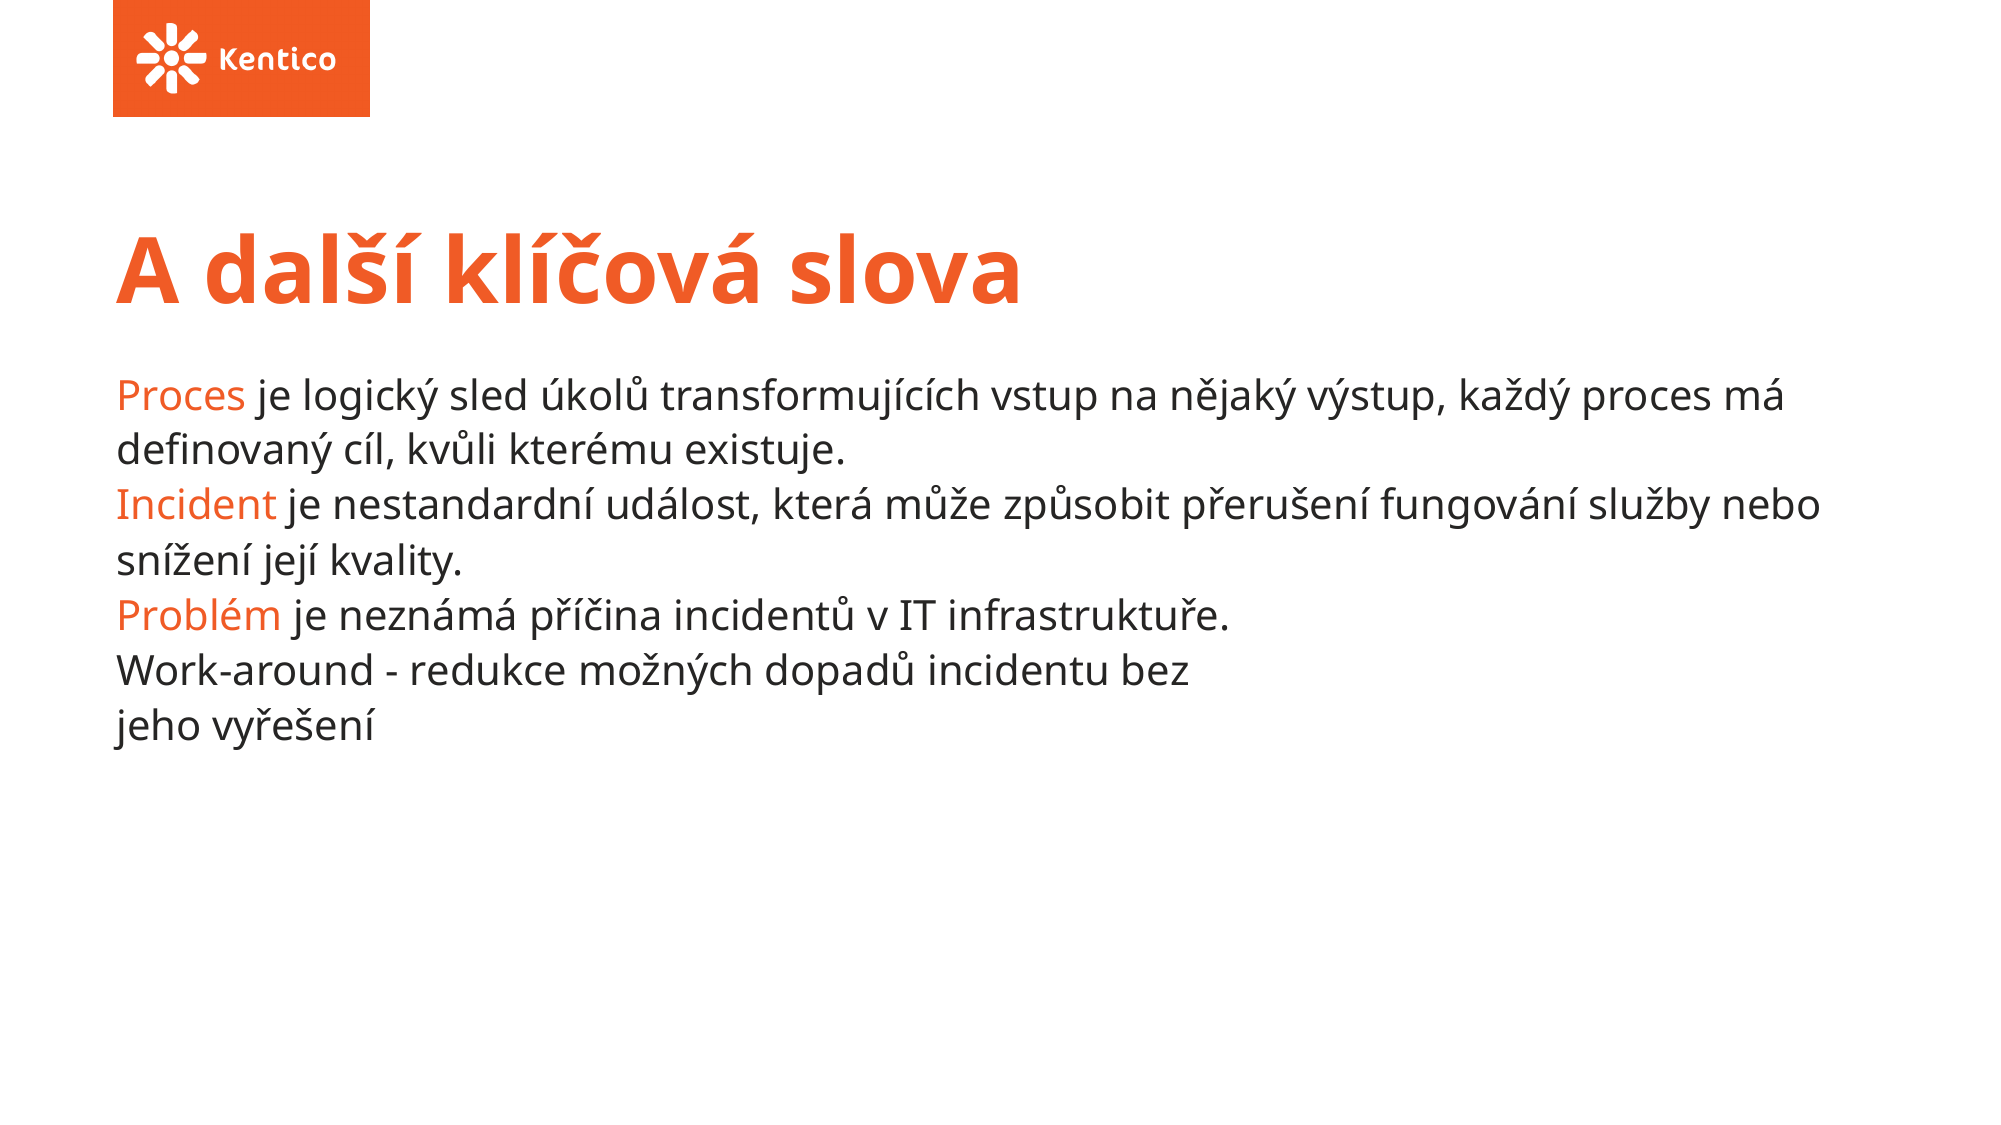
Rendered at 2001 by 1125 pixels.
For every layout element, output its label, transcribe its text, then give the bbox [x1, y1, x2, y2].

list Proces je logický sled úkolů transformujících vstup na nějaký výstup, každý proces má definovaný cíl, kvůli kterému existuje. Incident je nestandardní událost, která může způsobit přerušení fungování služby nebo snížení její kvality. Problém je neznámá příčina incidentů v IT infrastruktuře. Work-around - redukce možných dopadů incidentu bez jeho vyřešení [101, 355, 1897, 1049]
picture [113, 0, 370, 117]
title A další klíčová slova [101, 221, 1897, 327]
